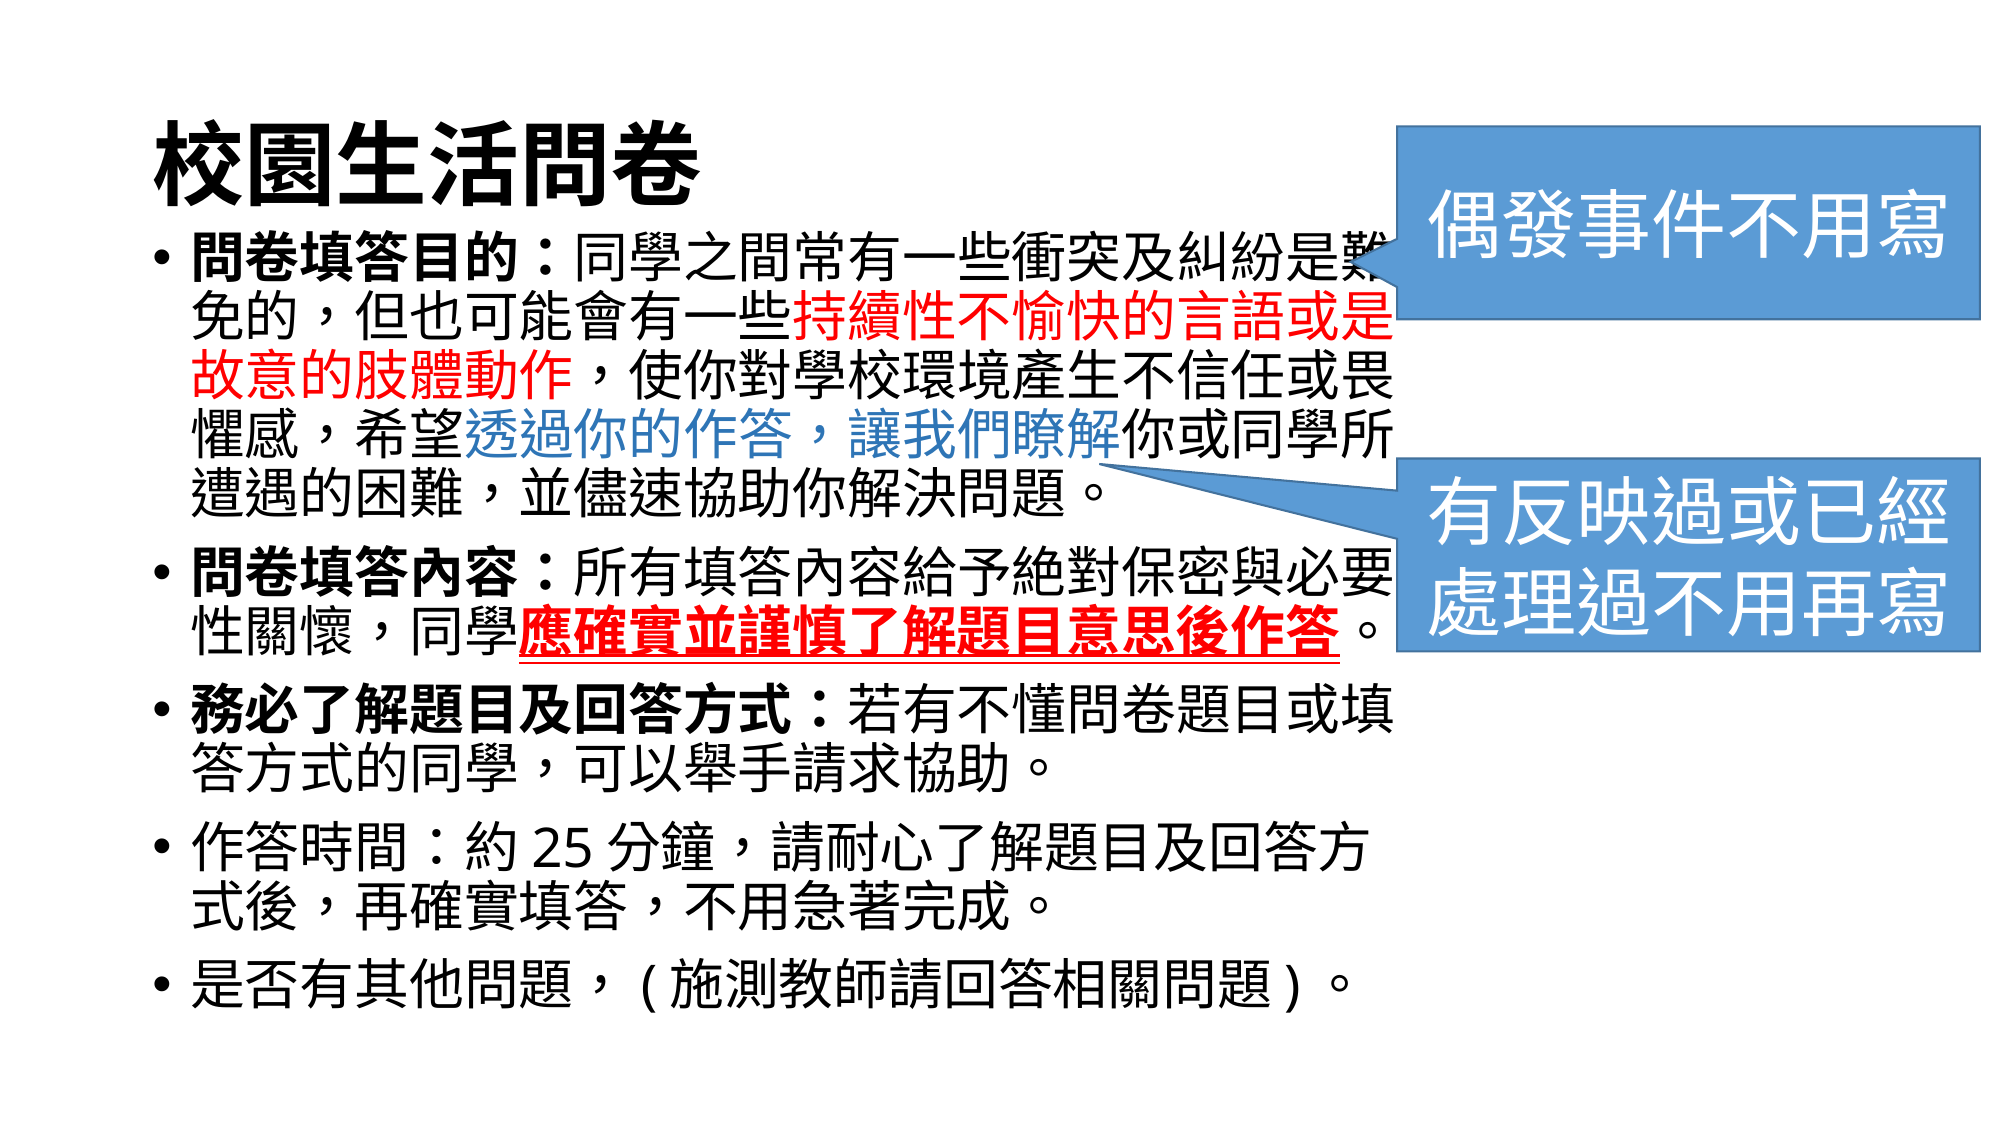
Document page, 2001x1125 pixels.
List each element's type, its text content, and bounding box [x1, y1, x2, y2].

text_box 有反映過或已經處理過不用再寫 [1099, 457, 1981, 653]
text_box 偶發事件不用寫 [1348, 125, 1981, 321]
title 校園生活問卷 [137, 59, 1863, 222]
list 問卷填答目的：同學之間常有一些衝突及糾紛是難免的，但也可能會有一些持續性不愉快的言語或是故意的肢體動作，使你對學校環境產生不信任或畏懼感，希望透過你的作答，讓我們瞭解你或同學所遭遇的困難，並儘速協助你解決問題。 問卷填答內容：所有填答內容給予絶對保密與必要性關懷，同學應確實並謹慎了解題目意思後作答。 務必了解題目及回答方式：若有不懂問卷題目或填答方式的同學，可以舉手請求協助。 作答時間：約25分鐘，請耐心了解題目及回答方式後，再確實填答，不用急著完成。 是否有其他問題，(施測教師請回答相關問題)。 [137, 222, 1420, 1080]
